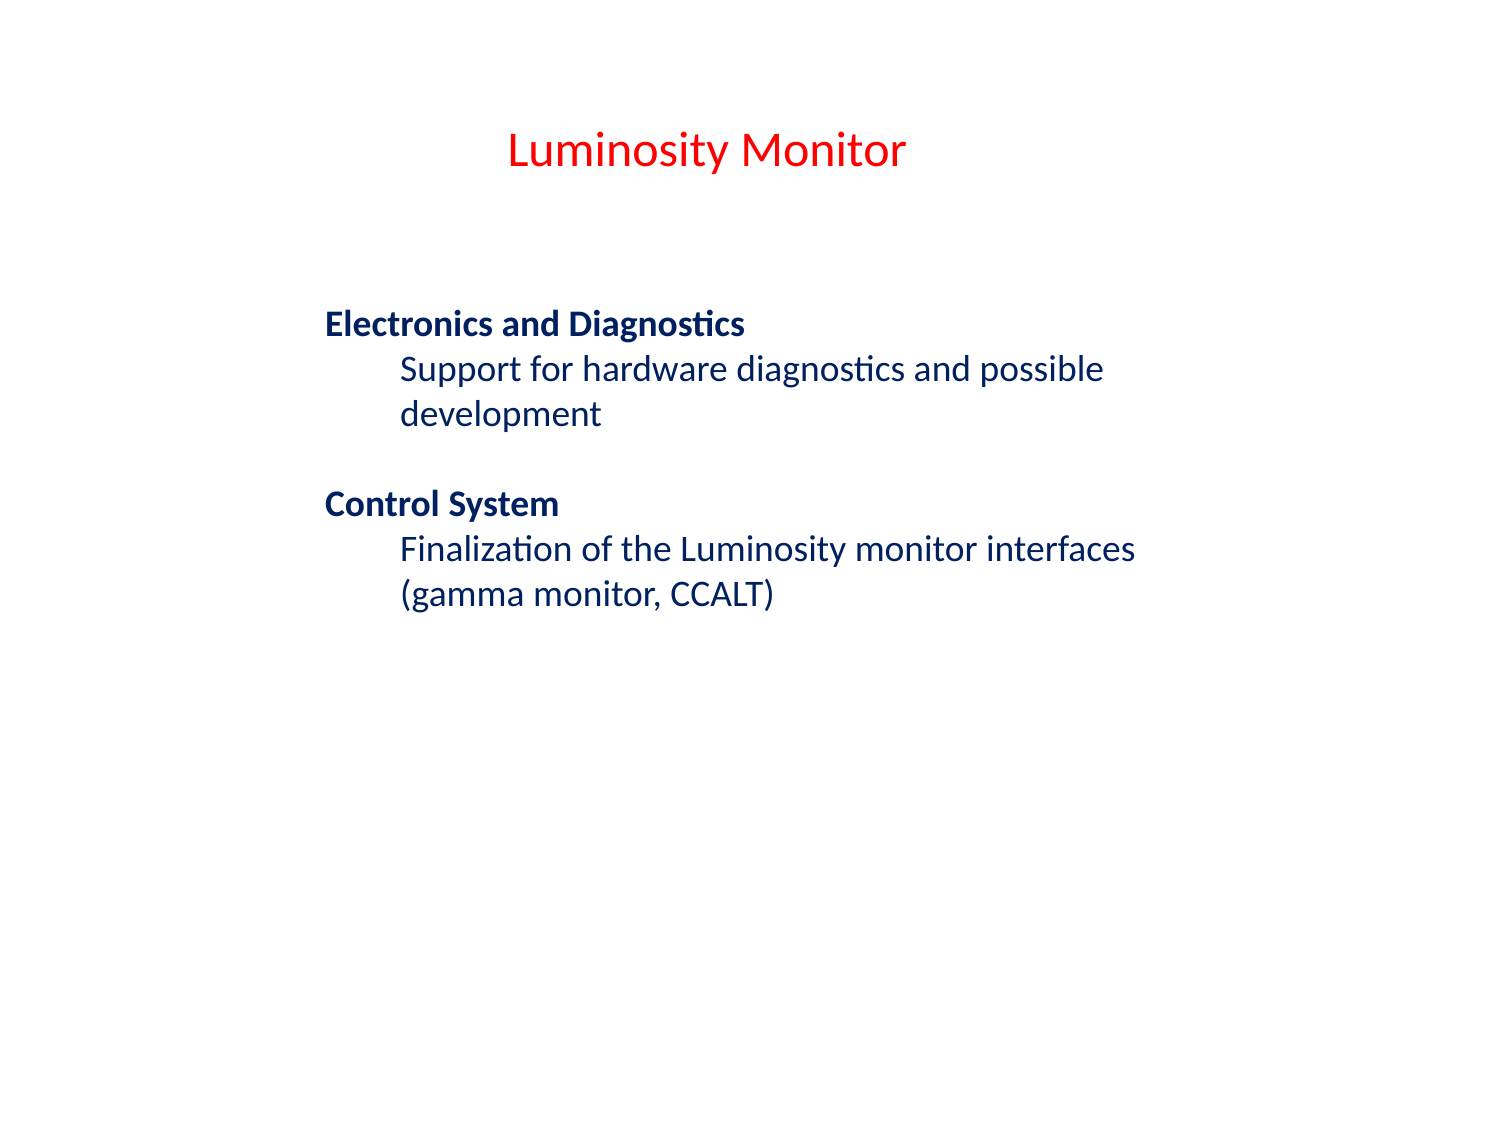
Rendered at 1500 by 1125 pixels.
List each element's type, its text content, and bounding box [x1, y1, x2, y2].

text_box Luminosity Monitor [492, 108, 923, 184]
text_box Electronics and Diagnostics Support for hardware diagnostics and possible development Control System Finalization of the Luminosity monitor interfaces (gamma monitor, CCALT) [310, 291, 1219, 667]
